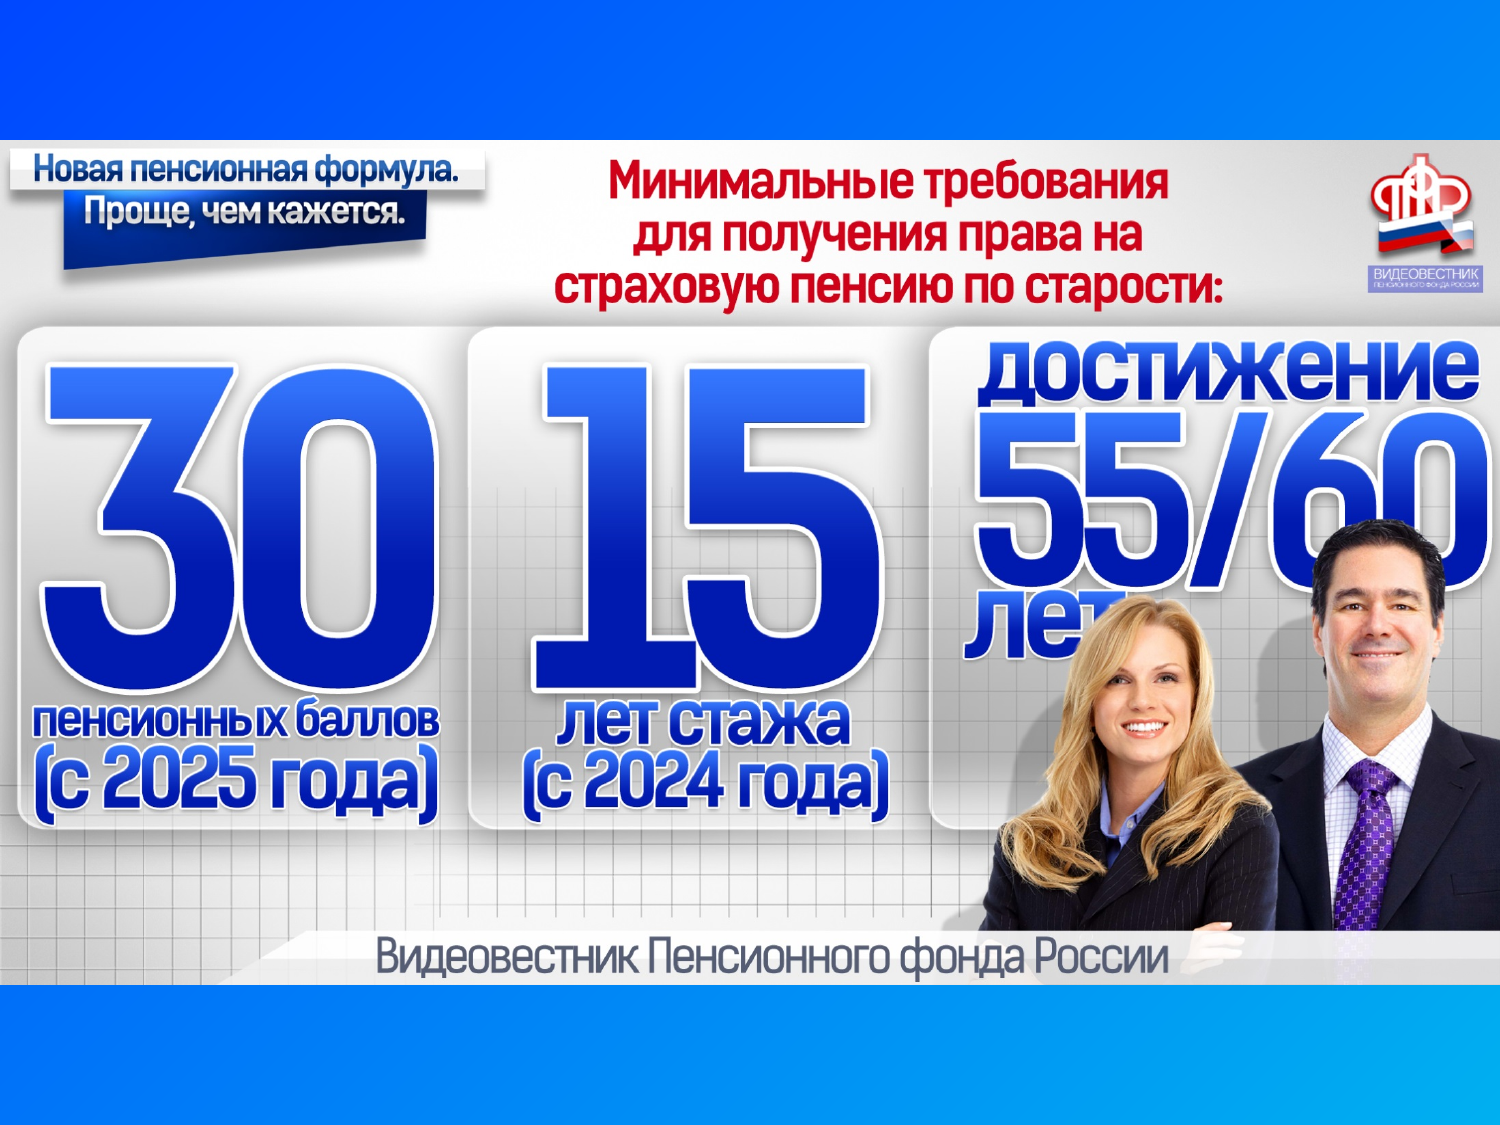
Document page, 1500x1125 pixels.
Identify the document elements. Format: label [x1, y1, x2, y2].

picture [0, 140, 1500, 985]
